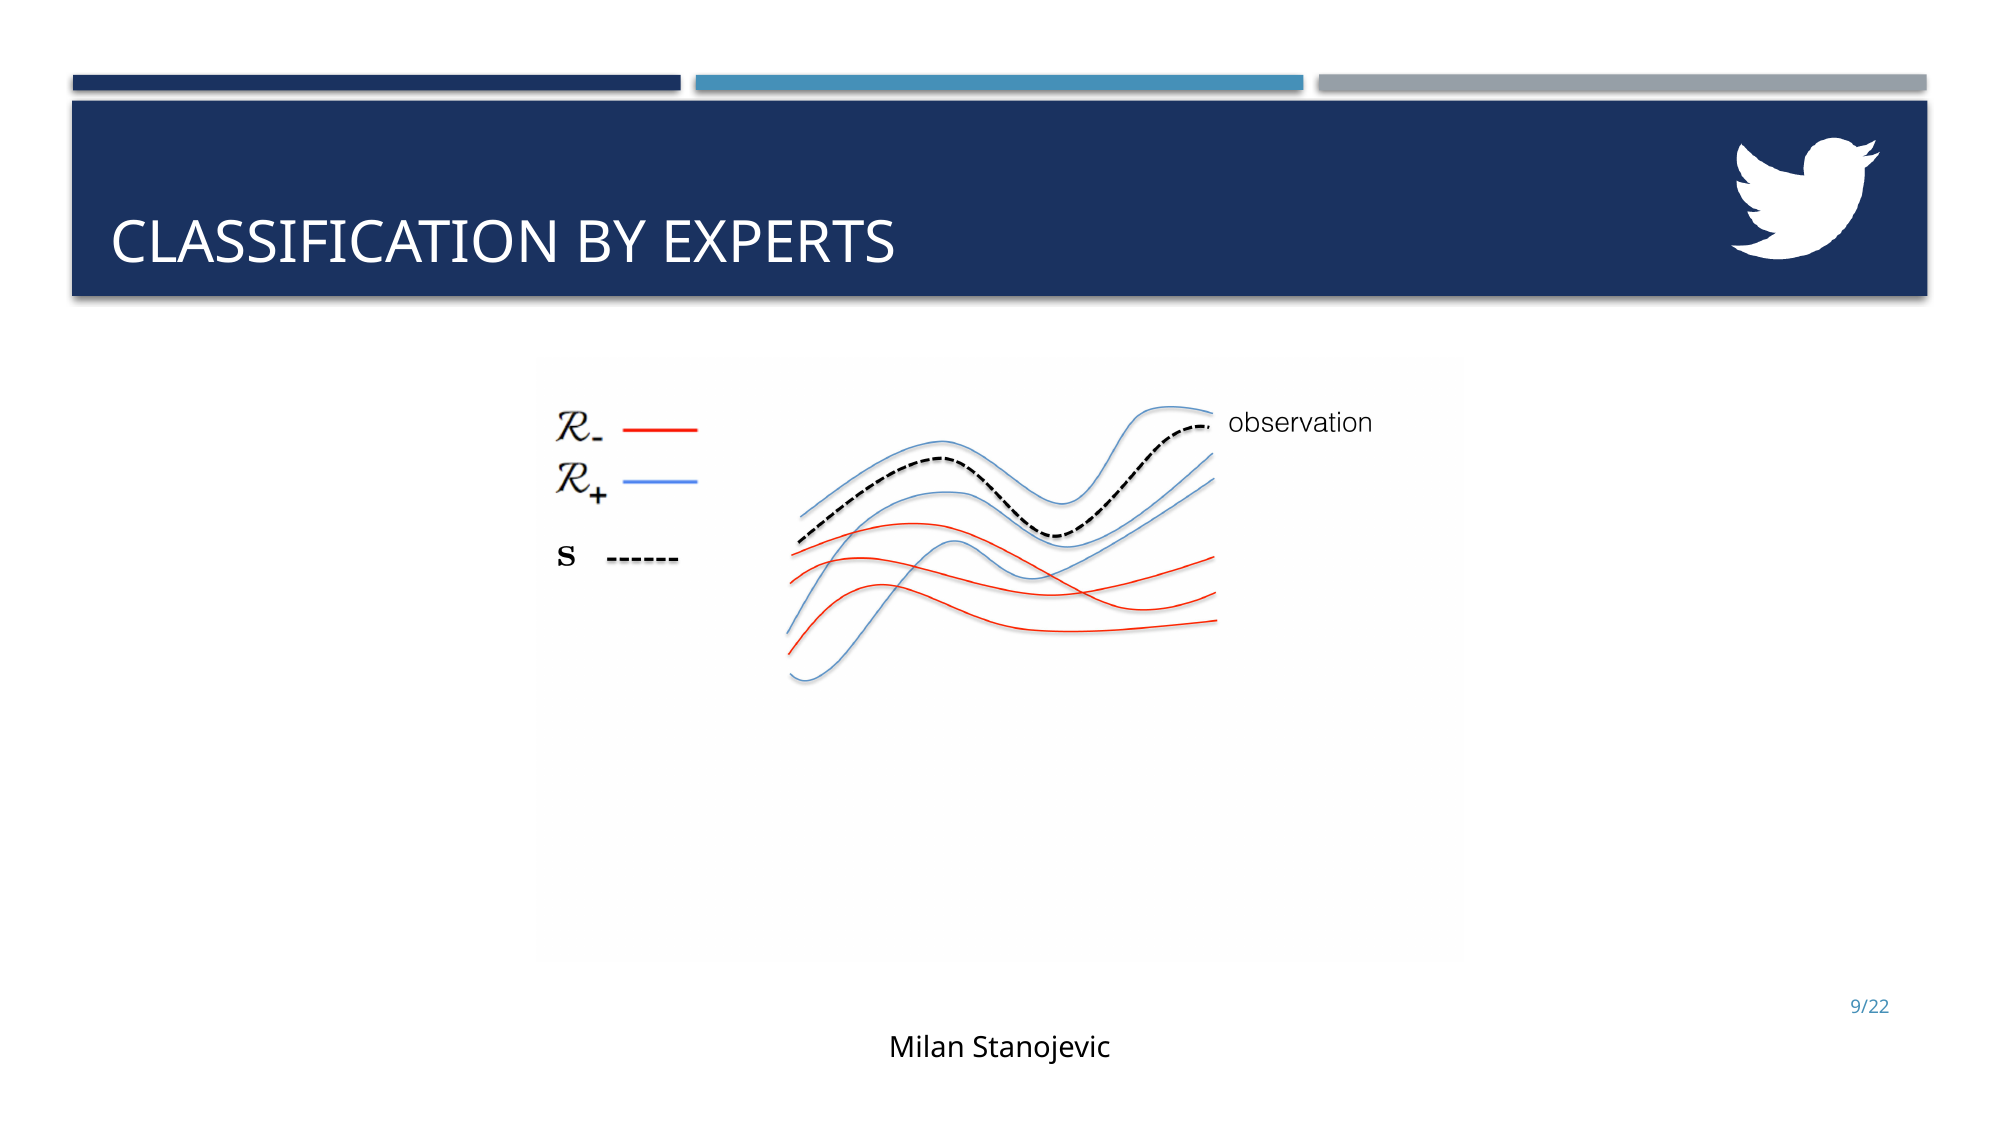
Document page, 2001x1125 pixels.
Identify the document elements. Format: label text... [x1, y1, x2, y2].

slide_number 9/22 [1732, 977, 1905, 1037]
text_box Milan Stanojevic [826, 1021, 1173, 1071]
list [535, 357, 1465, 962]
picture [1679, 72, 1931, 324]
title classification by experts [95, 115, 1905, 282]
